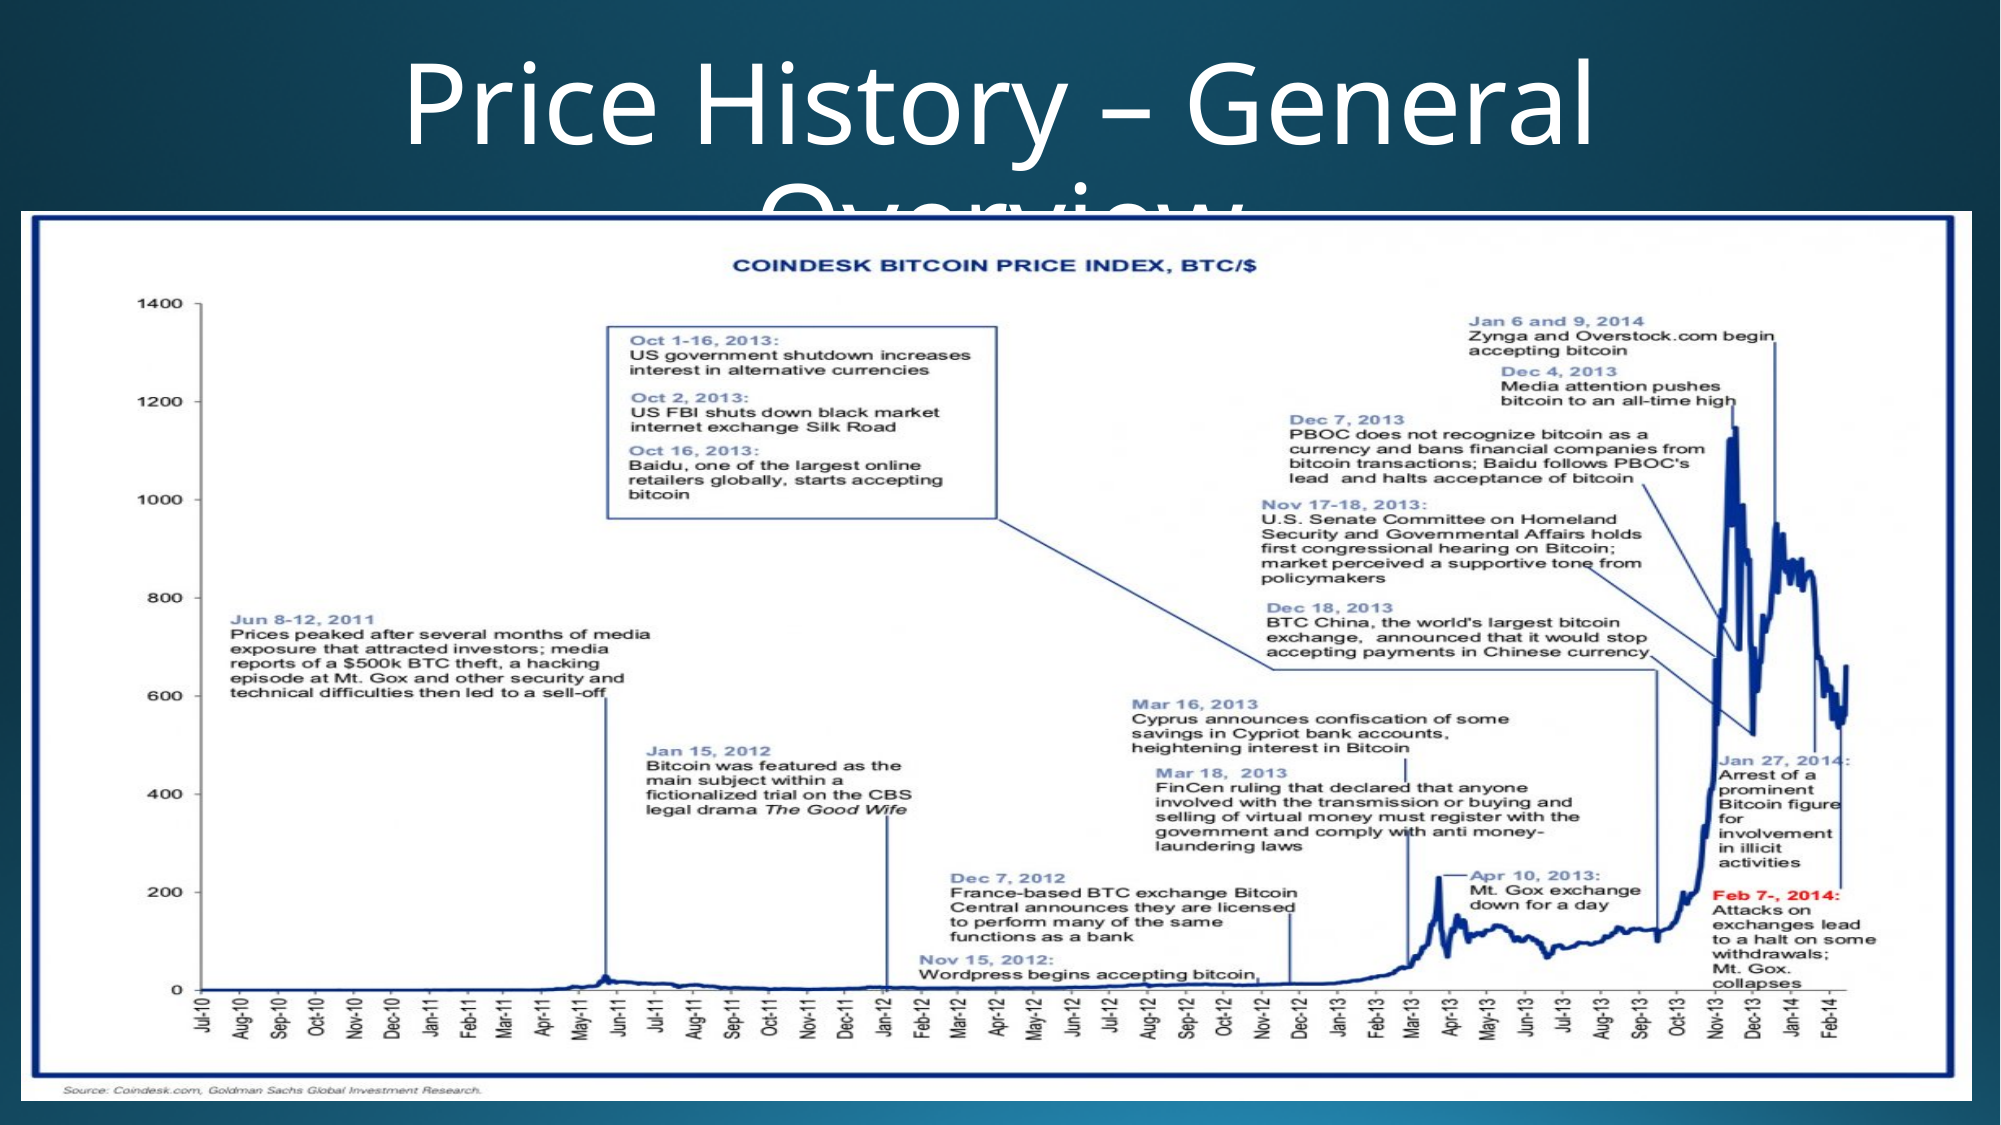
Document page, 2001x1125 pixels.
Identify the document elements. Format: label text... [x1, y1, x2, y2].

title Price History – General Overview [137, 59, 1863, 211]
picture [0, 0, 2001, 1125]
